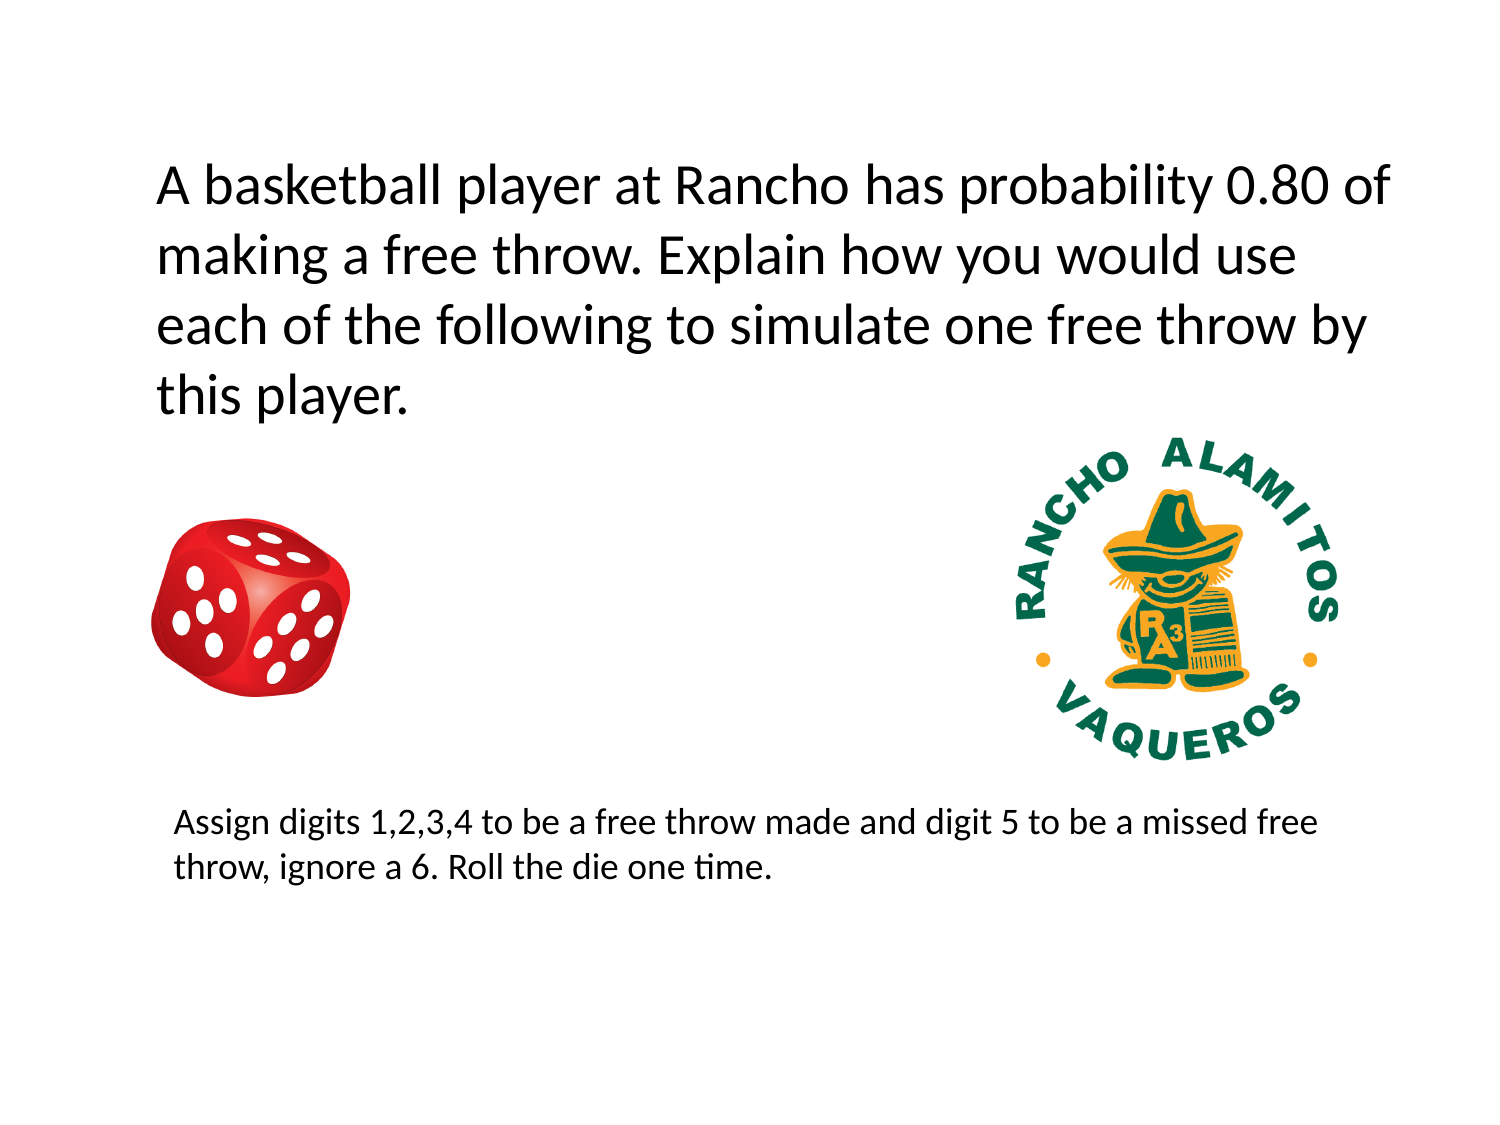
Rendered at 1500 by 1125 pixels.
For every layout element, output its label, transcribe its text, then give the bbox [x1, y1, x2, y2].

picture [1009, 436, 1339, 768]
picture [141, 515, 364, 706]
text_box A basketball player at Rancho has probability 0.80 of making a free throw. Explain how you would use each of the following to simulate one free throw by this player. [142, 138, 1416, 434]
text_box Assign digits 1,2,3,4 to be a free throw made and digit 5 to be a missed free throw, ignore a 6. Roll the die one time. [158, 790, 1416, 895]
